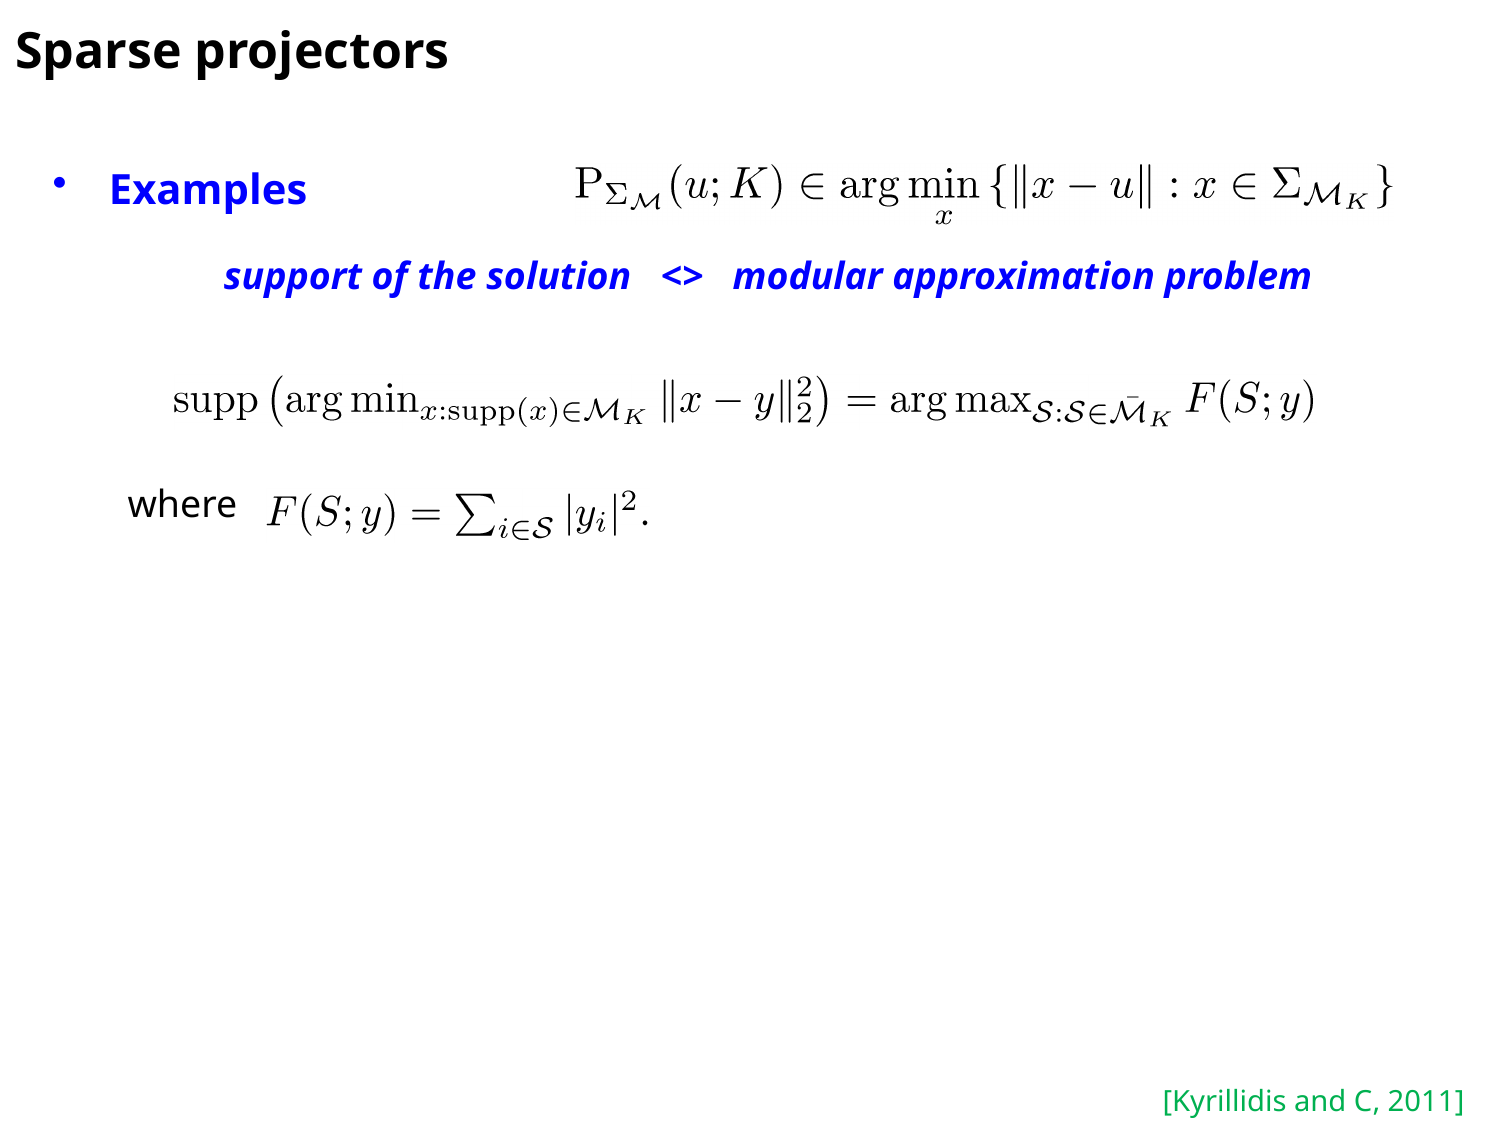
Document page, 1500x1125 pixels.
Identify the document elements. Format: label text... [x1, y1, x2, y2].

picture [266, 488, 651, 543]
text_box Sparse projectors [0, 0, 1500, 103]
picture [174, 374, 1317, 430]
text_box [Kyrillidis and C, 2011] [1148, 1074, 1480, 1125]
picture [574, 163, 1395, 226]
text_box Examples support of the solution <> modular approximation problem where [37, 154, 1500, 1125]
